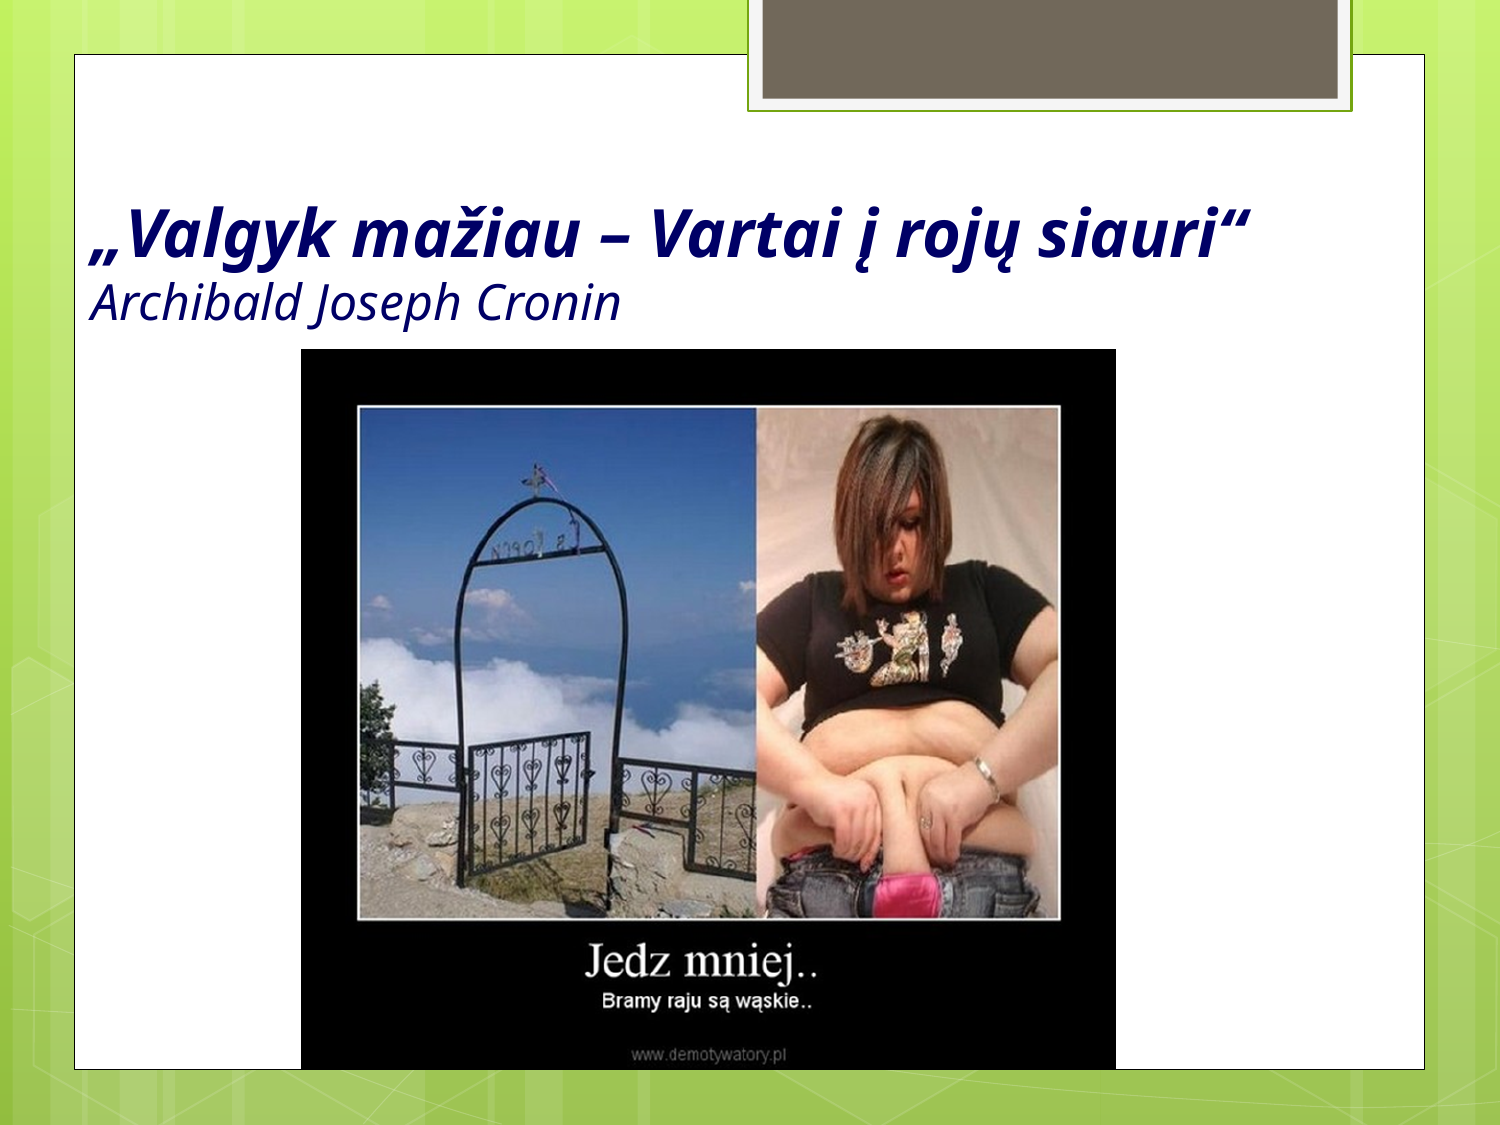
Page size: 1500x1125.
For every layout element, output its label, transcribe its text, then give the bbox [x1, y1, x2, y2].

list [300, 349, 1116, 1069]
title „Valgyk mažiau – Vartai į rojų siauri“ Archibald Joseph Cronin [76, 66, 1436, 339]
